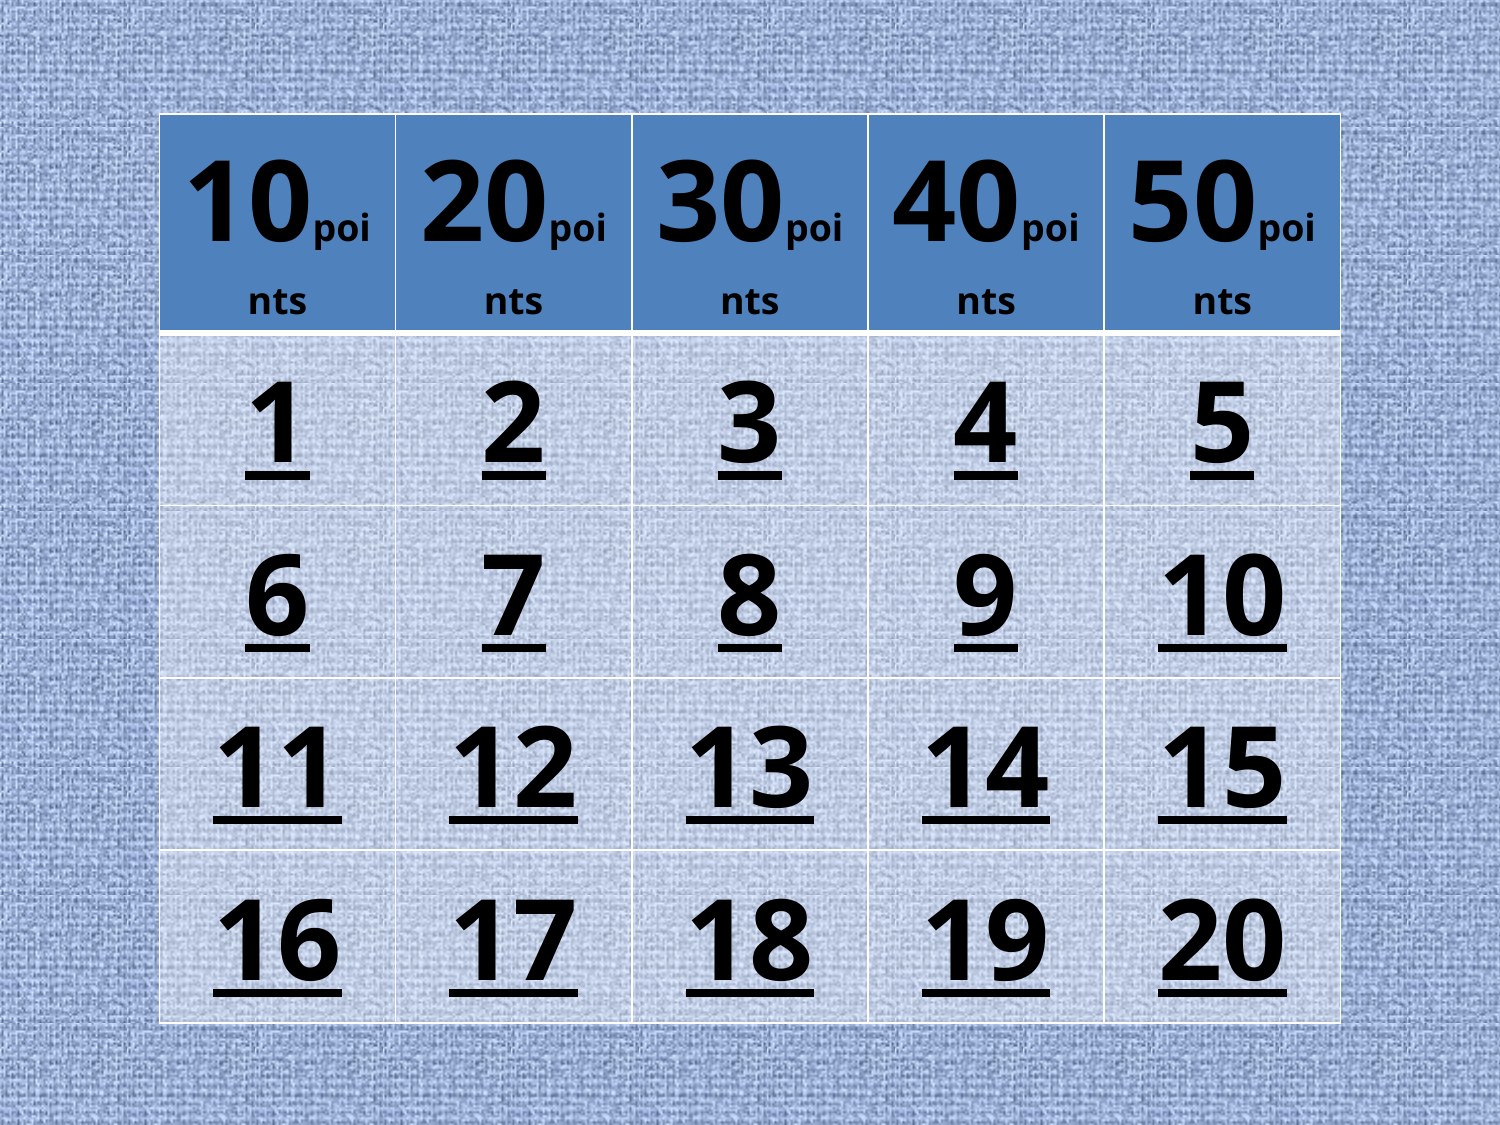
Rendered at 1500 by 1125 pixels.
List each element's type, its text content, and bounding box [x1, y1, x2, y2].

table_cell 4 [869, 336, 1103, 505]
table_cell 2 [396, 336, 631, 505]
table_header 40points [869, 115, 1103, 330]
table_cell 8 [633, 506, 867, 677]
table_header 50points [1105, 115, 1340, 330]
table_cell 16 [160, 851, 395, 1022]
table_cell 15 [1105, 679, 1340, 849]
table_cell 11 [160, 679, 395, 849]
table_header 30points [633, 115, 867, 330]
table_cell 13 [633, 679, 867, 849]
table_cell 10 [1105, 506, 1340, 677]
table_cell 7 [396, 506, 631, 677]
table_cell 20 [1105, 851, 1340, 1022]
table_header 20points [396, 115, 631, 330]
table_cell 14 [869, 679, 1103, 849]
table_cell 18 [633, 851, 867, 1022]
table_cell 1 [160, 336, 395, 505]
table_cell 17 [396, 851, 631, 1022]
table_cell 3 [633, 336, 867, 505]
table_header 10points [160, 115, 395, 330]
table_cell 12 [396, 679, 631, 849]
table_cell 19 [869, 851, 1103, 1022]
table_cell 6 [160, 506, 395, 677]
table_cell 9 [869, 506, 1103, 677]
table_cell 5 [1105, 336, 1340, 505]
